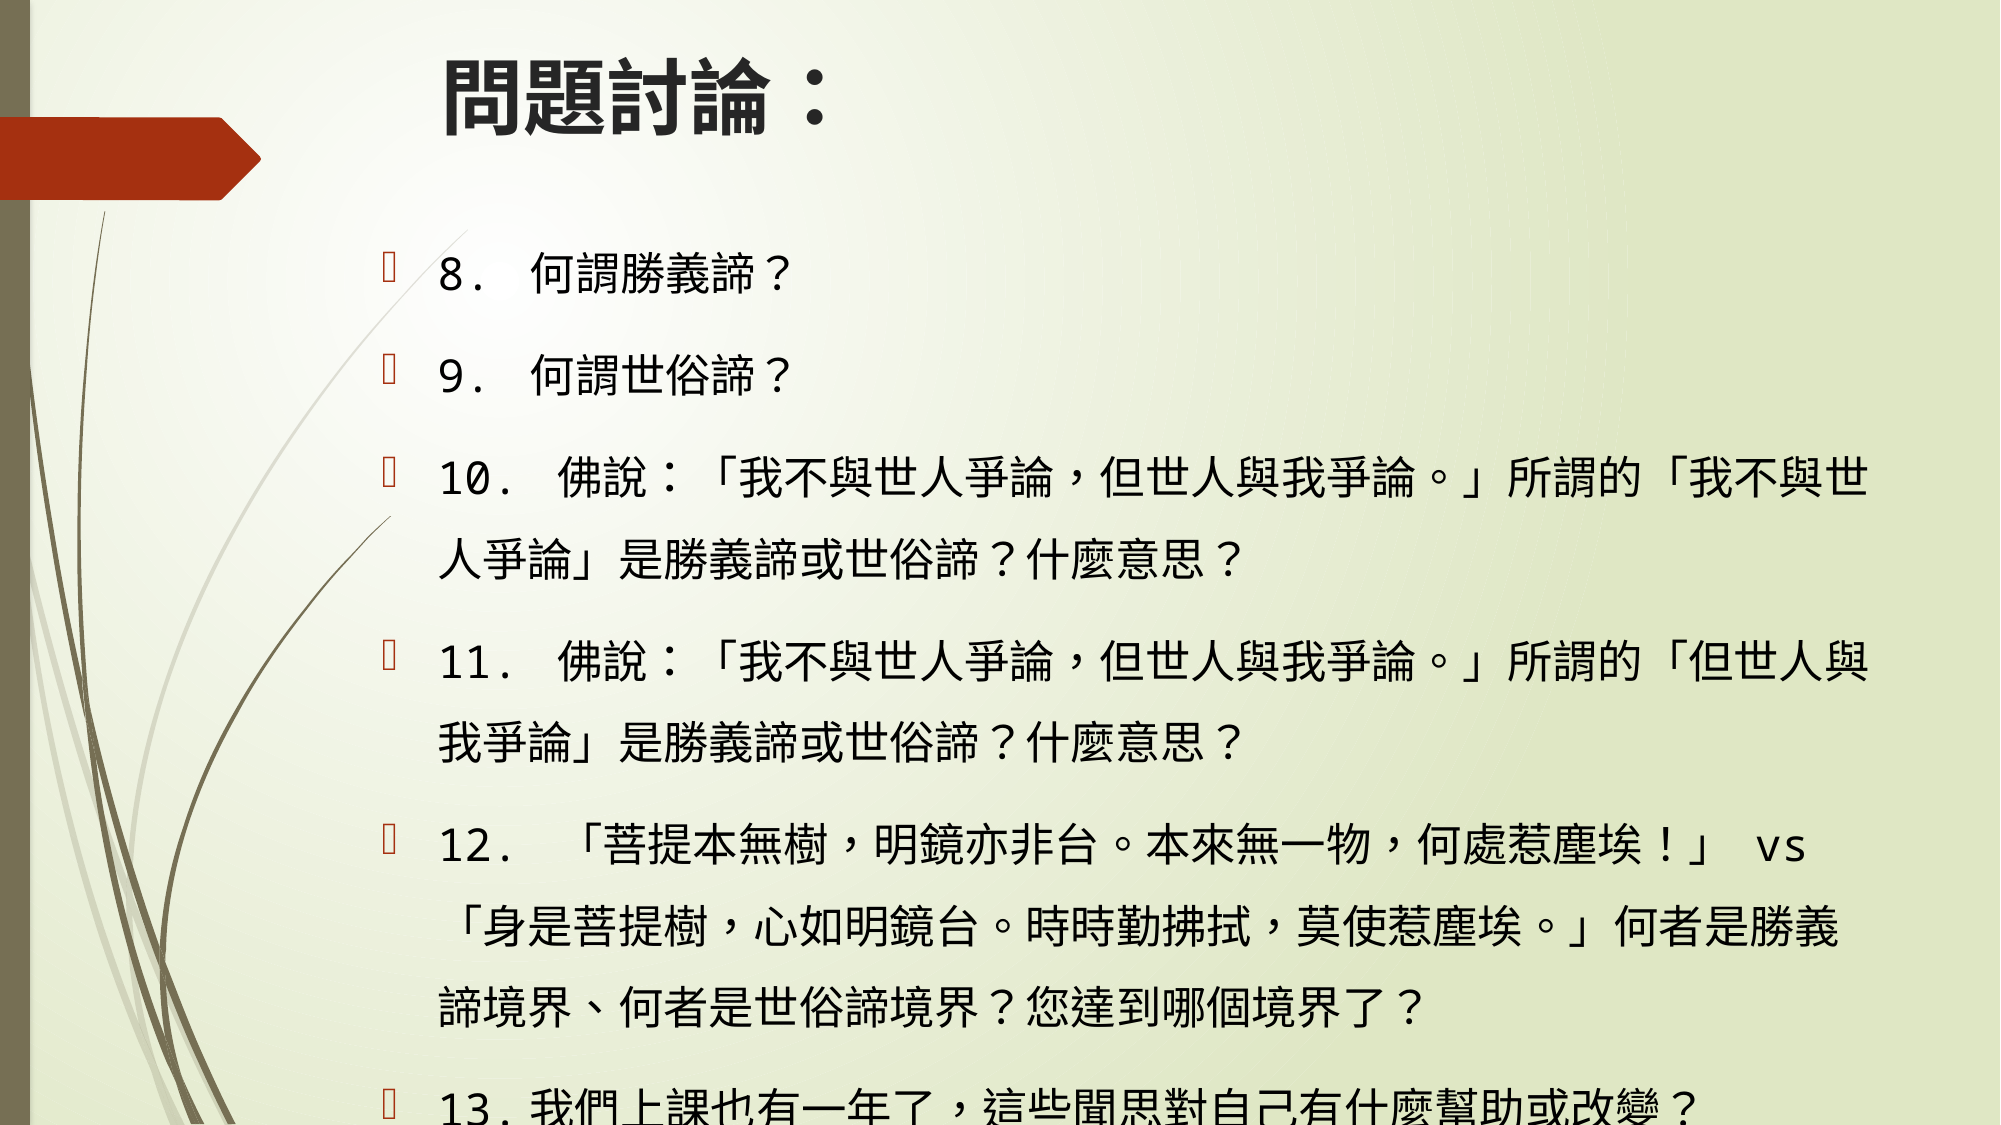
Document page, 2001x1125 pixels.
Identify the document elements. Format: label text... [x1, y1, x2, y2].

title 問題討論： [425, 37, 1888, 210]
list 8. 何謂勝義諦？ 9. 何謂世俗諦？ 10. 佛說：「我不與世人爭論，但世人與我爭論。」所謂的「我不與世人爭論」是勝義諦或世俗諦？什麼意思？ 11. 佛說：「我不與世人爭論，但世人與我爭論。」所謂的「但世人與我爭論」是勝義諦或世俗諦？什麼意思？ 12. 「菩提本無樹，明鏡亦非台。本來無一物，何處惹塵埃！」 vs「身是菩提樹，心如明鏡台。時時勤拂拭，莫使惹塵埃。」何者是勝義諦境界、何者是世俗諦境界？您達到哪個境界了？ 13.我們上課也有一年了，這些聞思對自己有什麼幫助或改變？ [366, 210, 1888, 1125]
